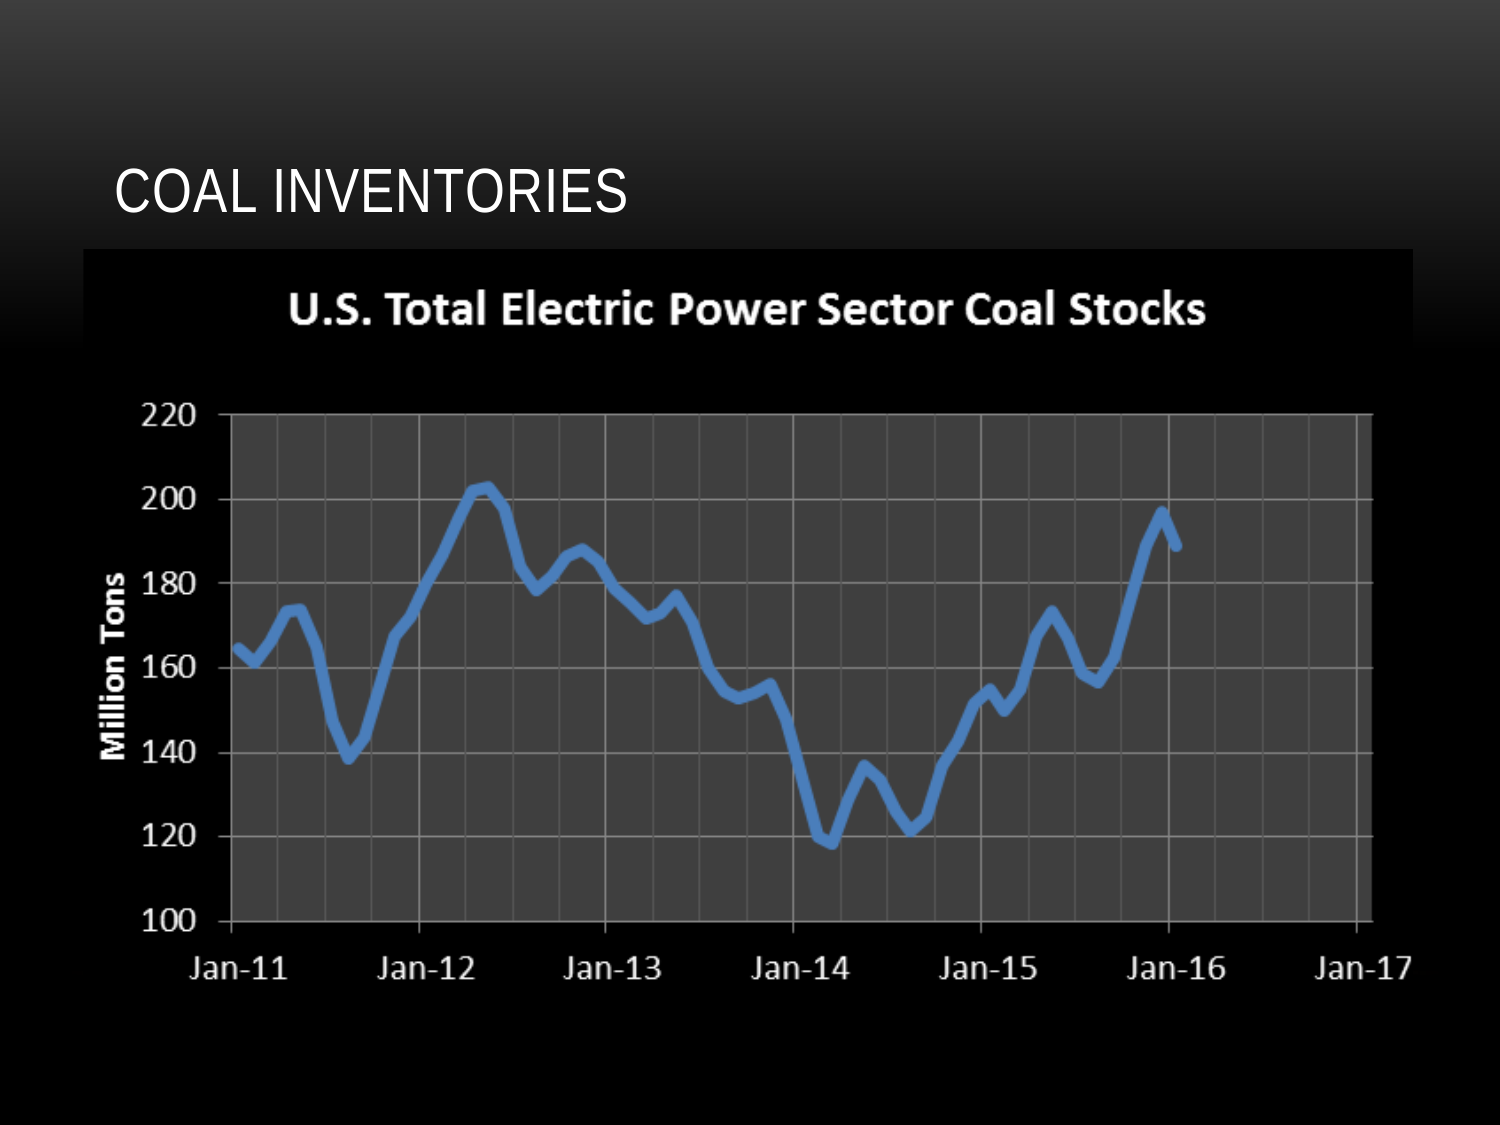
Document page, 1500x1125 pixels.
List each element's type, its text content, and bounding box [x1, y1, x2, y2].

title Coal Inventories [99, 45, 1400, 233]
picture [0, 0, 1500, 1125]
